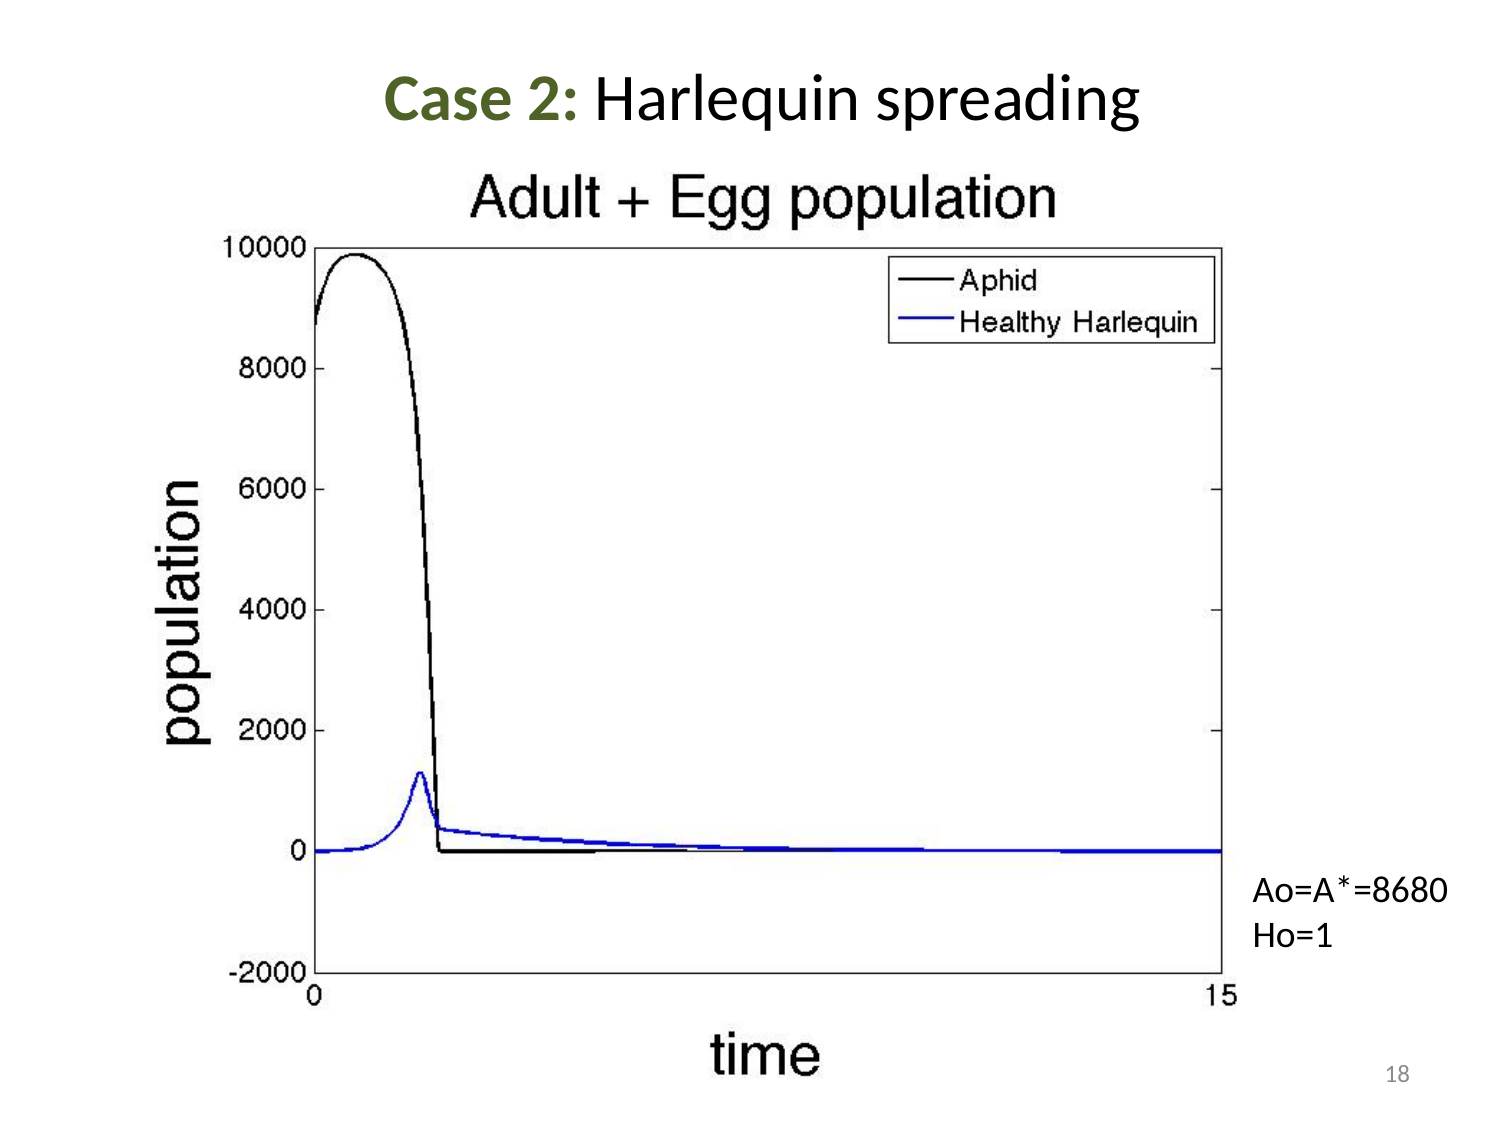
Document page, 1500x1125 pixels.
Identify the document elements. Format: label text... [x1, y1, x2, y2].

title Case 2: Harlequin spreading [0, 0, 1500, 188]
slide_number 18 [1074, 1042, 1425, 1103]
text_box Ao=A*=8680 Ho=1 [1340, 857, 1495, 963]
picture [135, 160, 1337, 1092]
